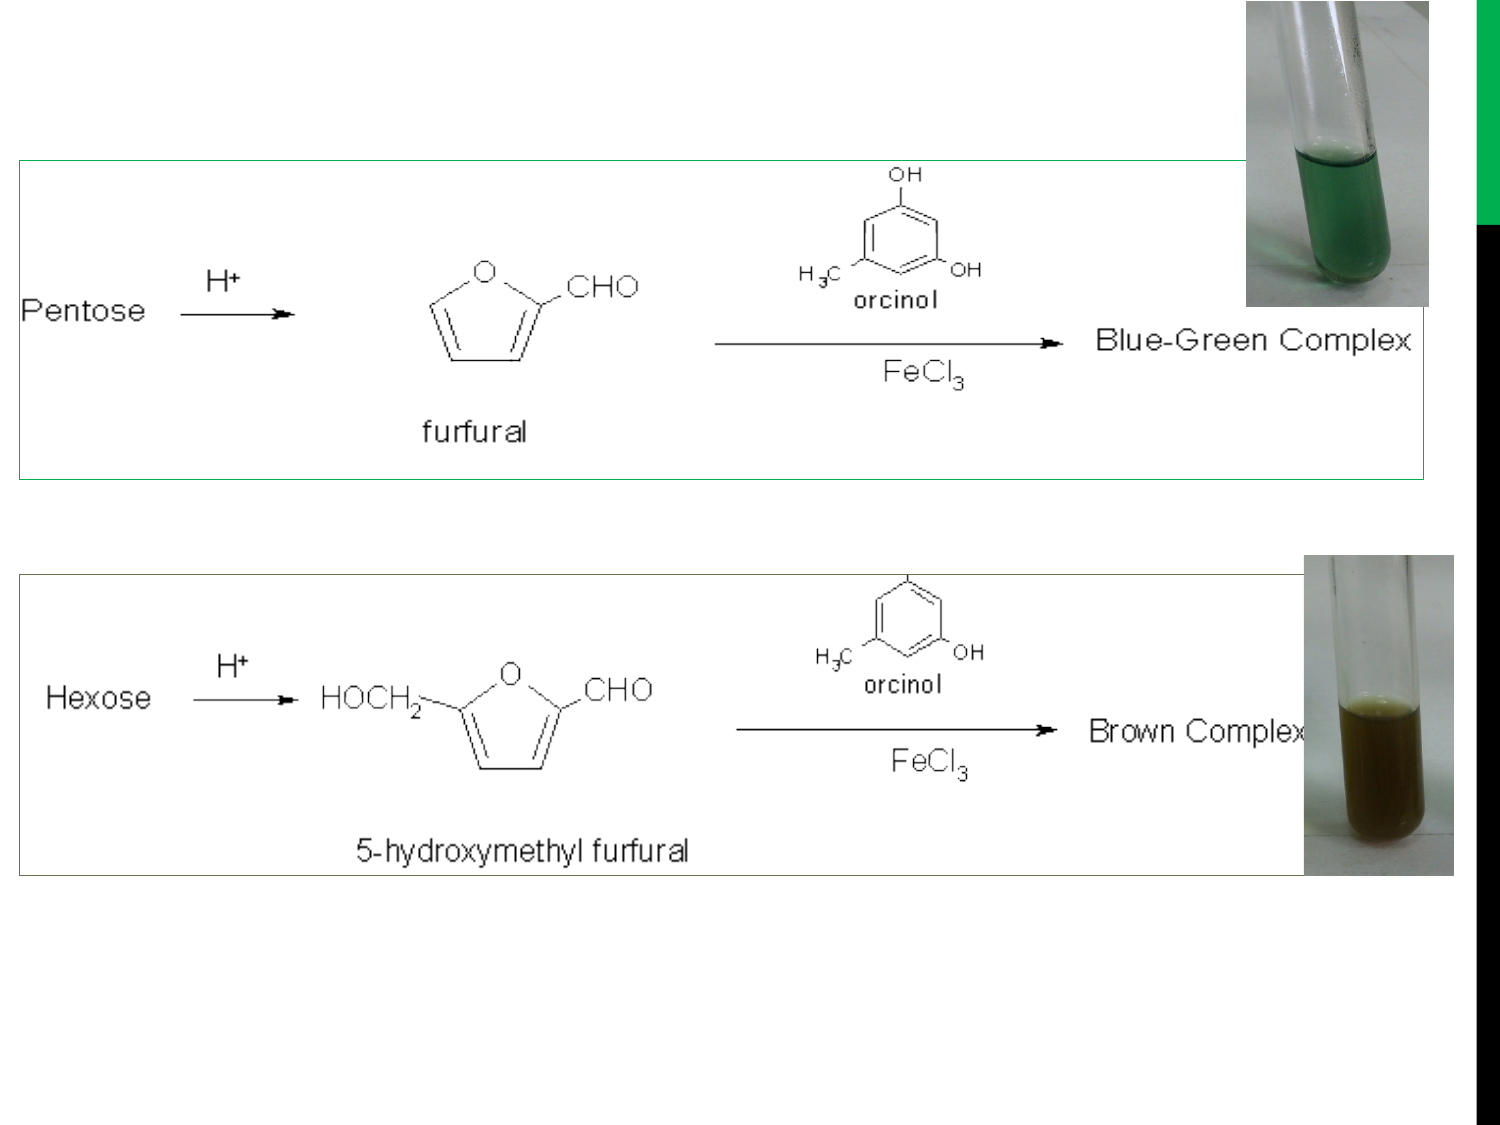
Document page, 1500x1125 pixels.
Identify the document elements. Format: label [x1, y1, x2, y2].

picture [19, 1, 1430, 480]
picture [19, 554, 1455, 877]
